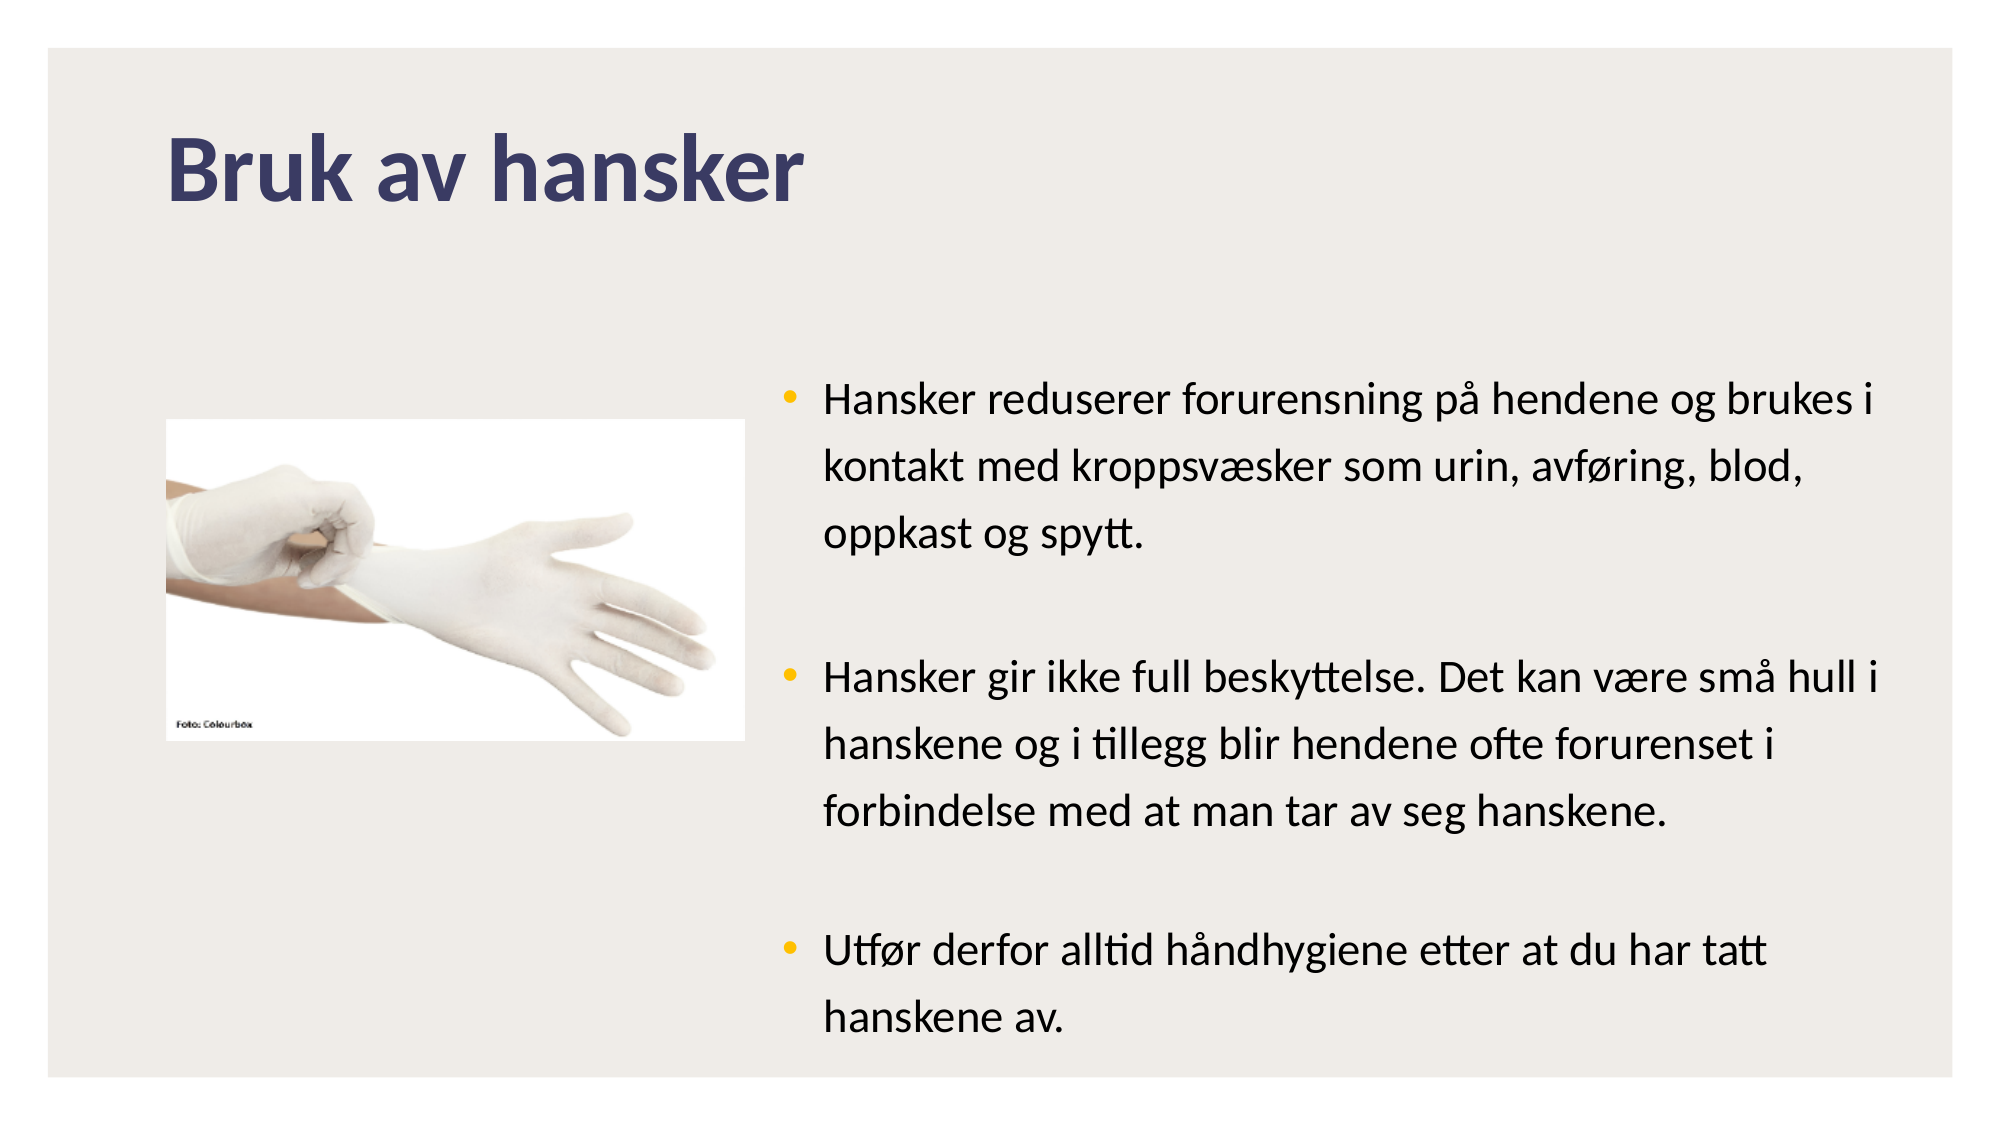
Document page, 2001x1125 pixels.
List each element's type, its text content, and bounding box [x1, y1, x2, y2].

picture [166, 419, 745, 741]
list Hansker reduserer forurensning på hendene og brukes i kontakt med kroppsvæsker som urin, avføring, blod, oppkast og spytt. Hansker gir ikke full beskyttelse. Det kan være små hull i hanskene og i tillegg blir hendene ofte forurenset i forbindelse med at man tar av seg hanskene. Utfør derfor alltid håndhygiene etter at du har tatt hanskene av. [782, 357, 1892, 1057]
title Bruk av hansker [166, 117, 1892, 224]
